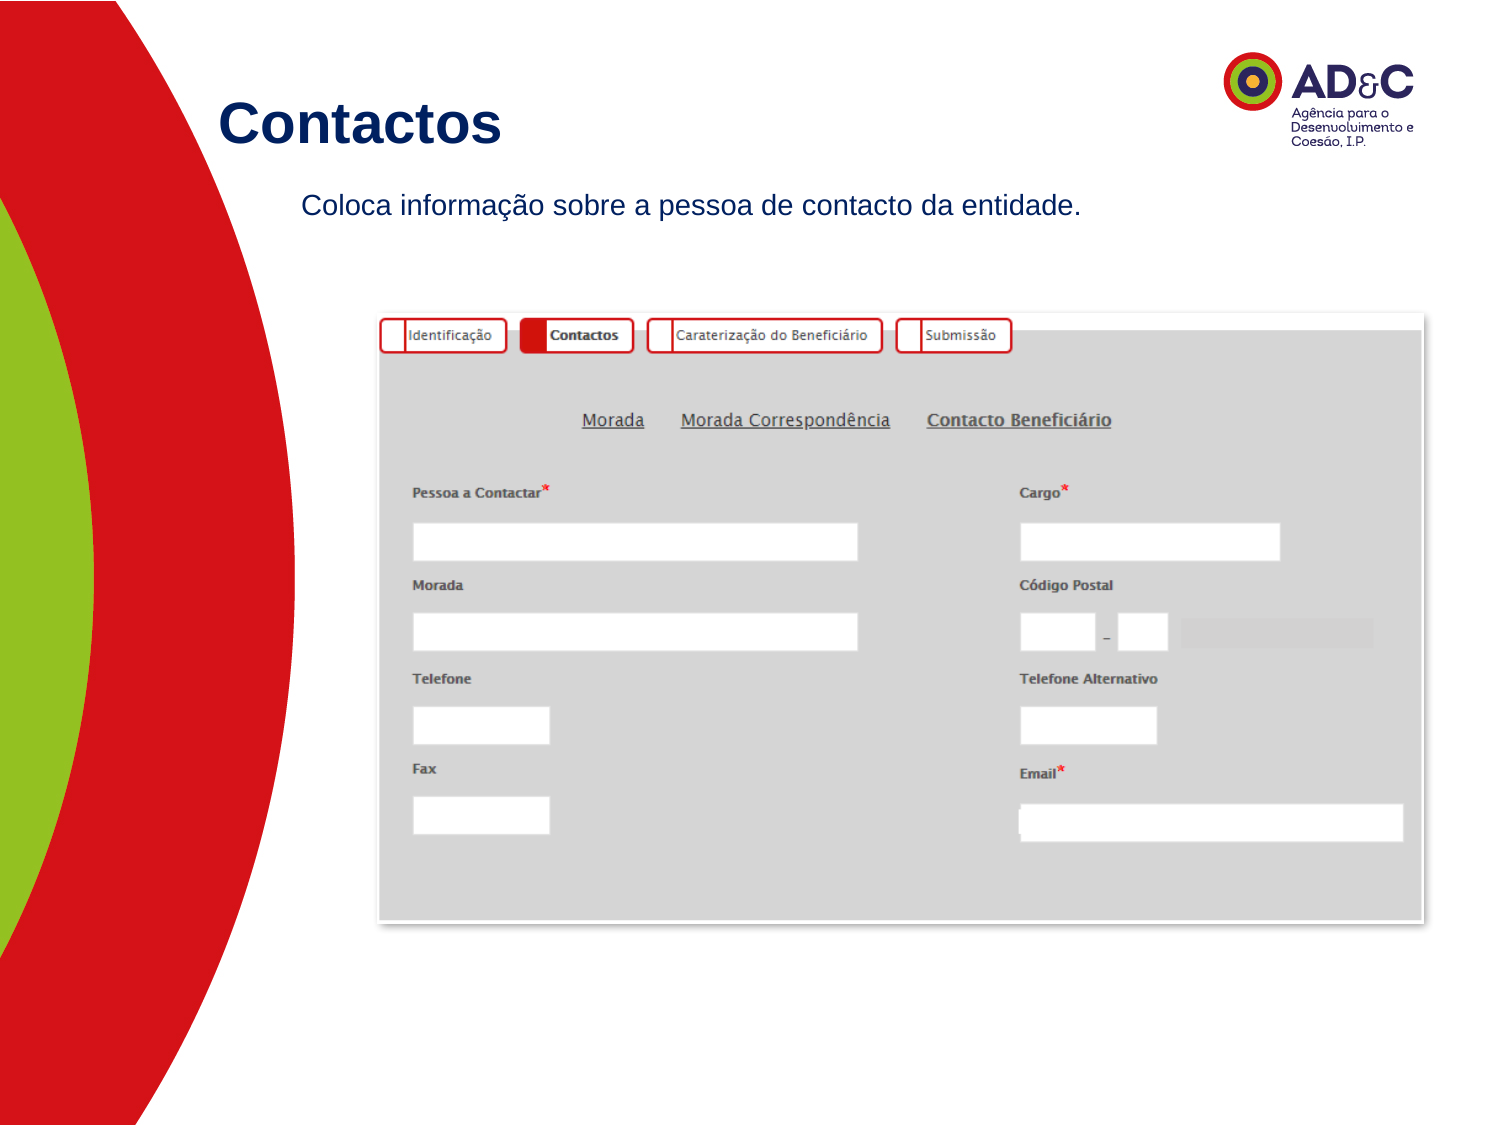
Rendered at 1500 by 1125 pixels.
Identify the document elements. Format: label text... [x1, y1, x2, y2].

list Coloca informação sobre a pessoa de contacto da entidade. [289, 160, 1235, 315]
list Contactos [206, 42, 1152, 173]
picture [0, 1, 1500, 1125]
